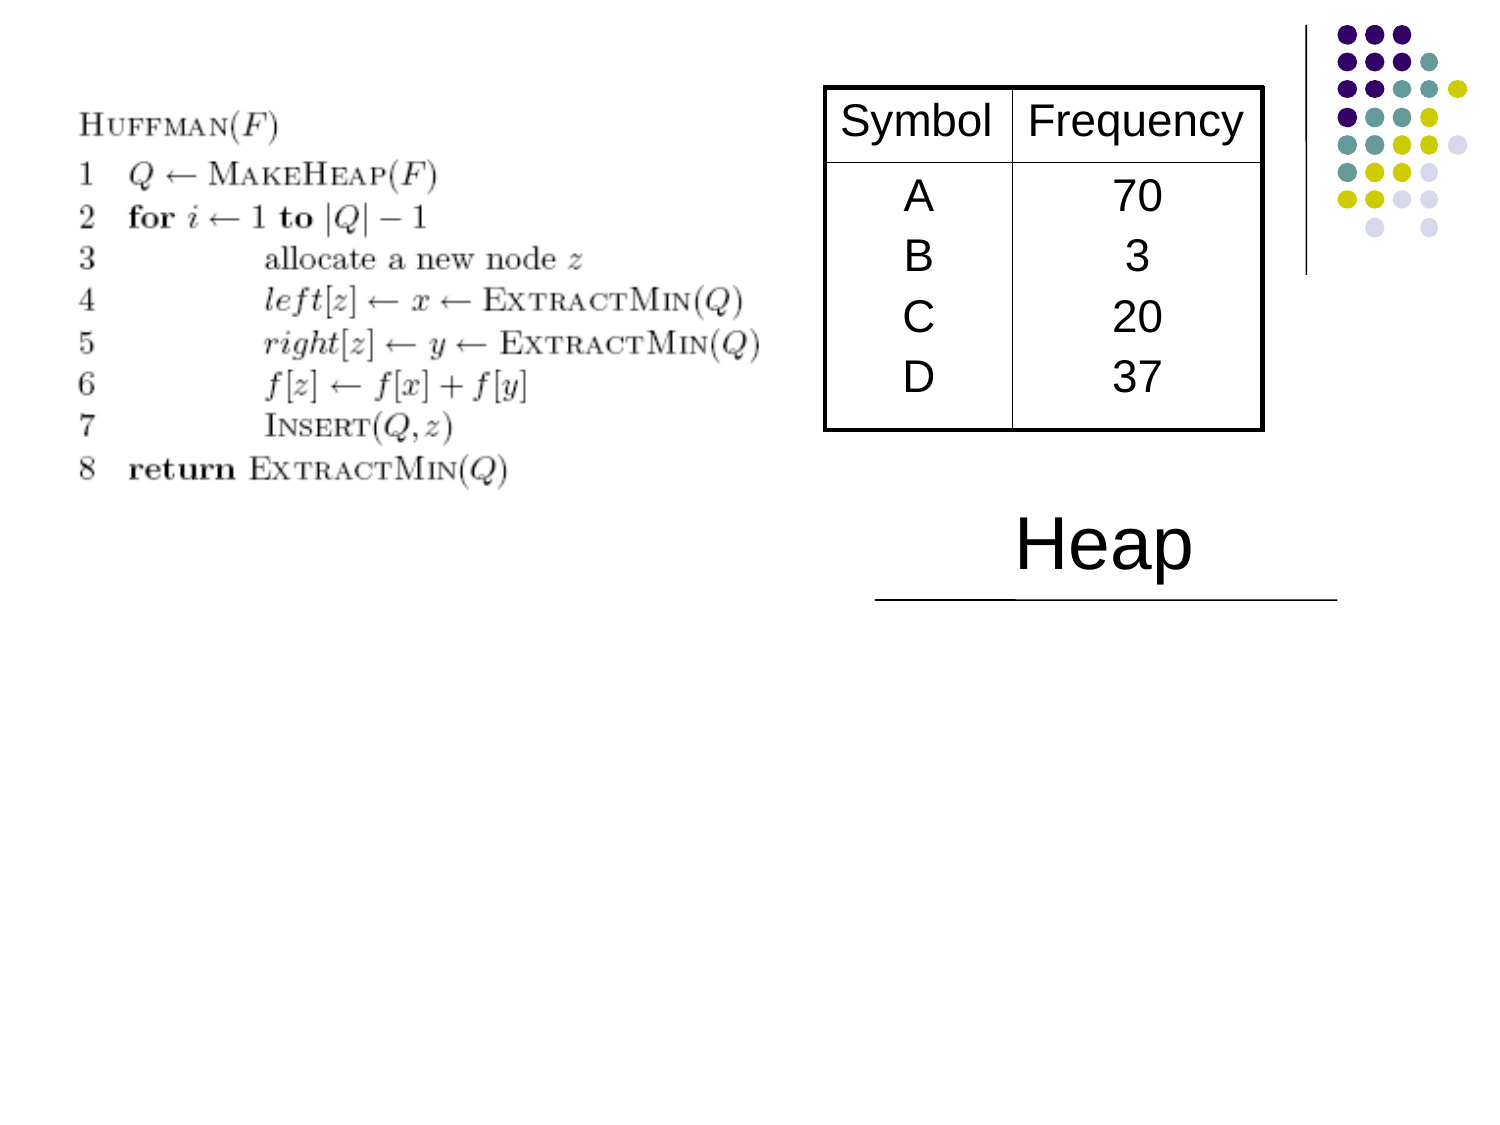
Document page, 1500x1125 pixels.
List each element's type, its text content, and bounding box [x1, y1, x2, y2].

table_header Frequency [1013, 90, 1260, 162]
table_header Symbol [827, 90, 1012, 162]
table_cell A B C D [827, 163, 1012, 428]
picture [74, 99, 763, 491]
table_cell 70 3 20 37 [1013, 163, 1260, 428]
text_box Heap [999, 487, 1225, 593]
